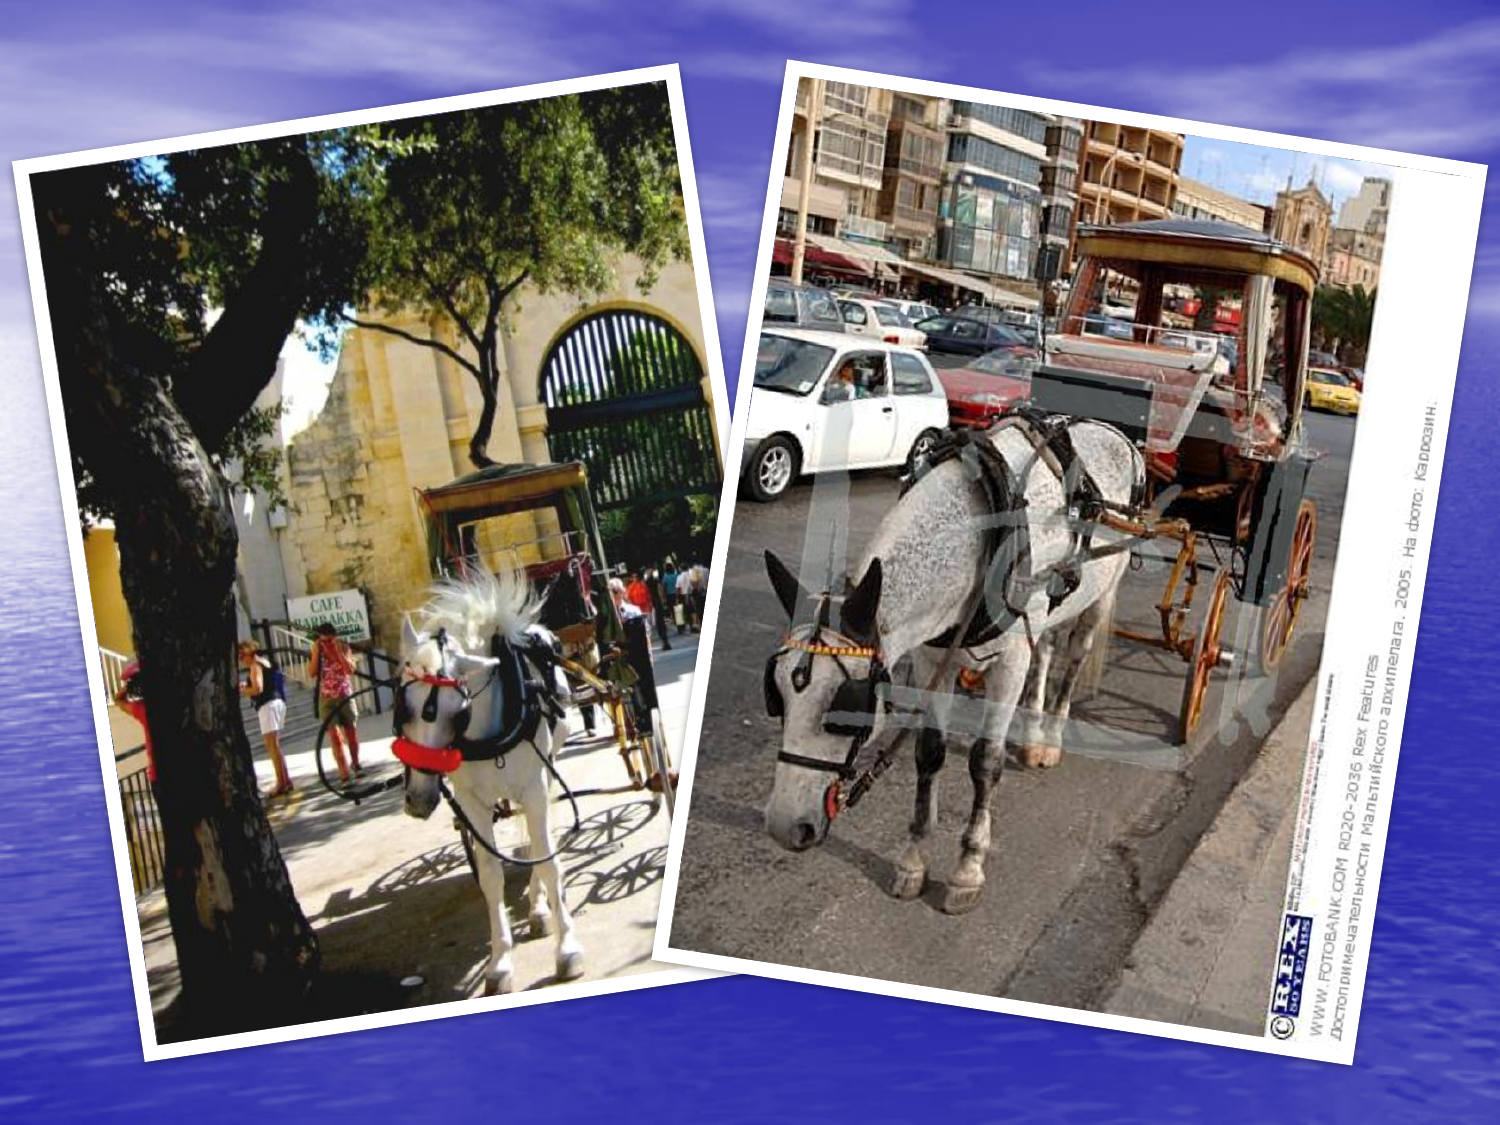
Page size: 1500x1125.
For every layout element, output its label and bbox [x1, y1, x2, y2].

picture [30, 77, 1471, 1048]
